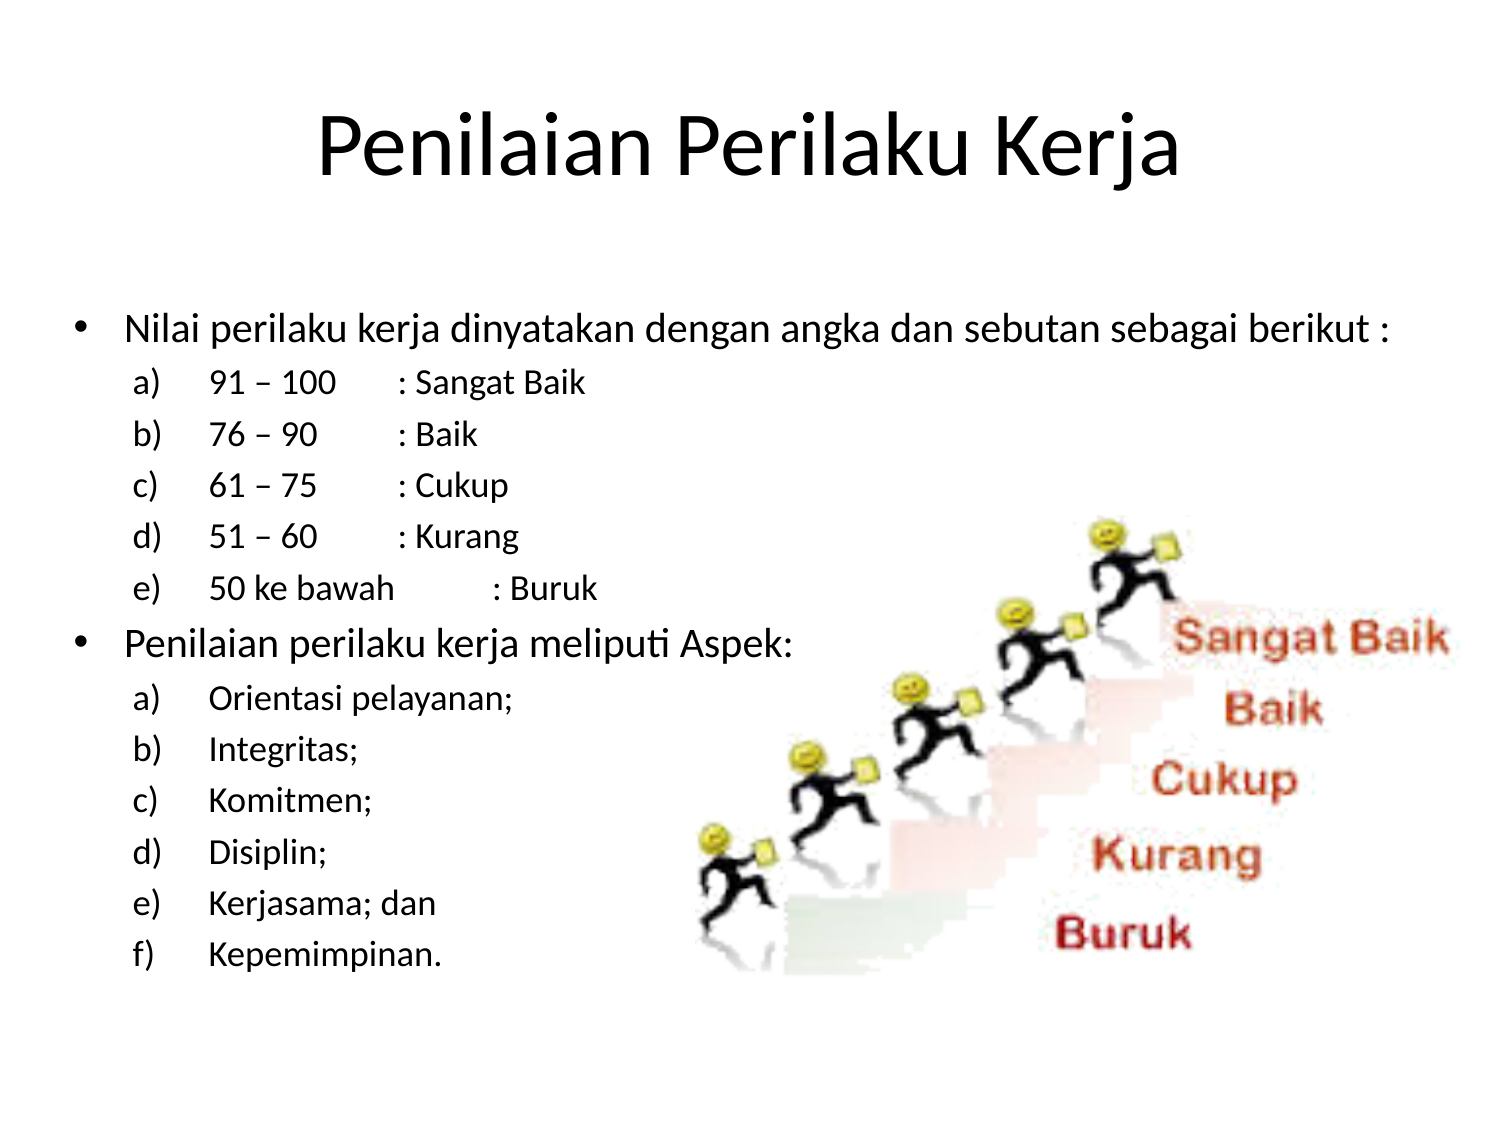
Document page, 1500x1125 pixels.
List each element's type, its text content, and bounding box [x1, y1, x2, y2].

title Penilaian Perilaku Kerja [75, 45, 1425, 233]
list Nilai perilaku kerja dinyatakan dengan angka dan sebutan sebagai berikut : 91 – 100 : Sangat Baik 76 – 90 : Baik 61 – 75 : Cukup 51 – 60 : Kurang 50 ke bawah : Buruk Penilaian perilaku kerja meliputi Aspek: Orientasi pelayanan; Integritas; Komitmen; Disiplin; Kerjasama; dan Kepemimpinan. [58, 292, 1409, 1036]
picture [695, 515, 1477, 985]
